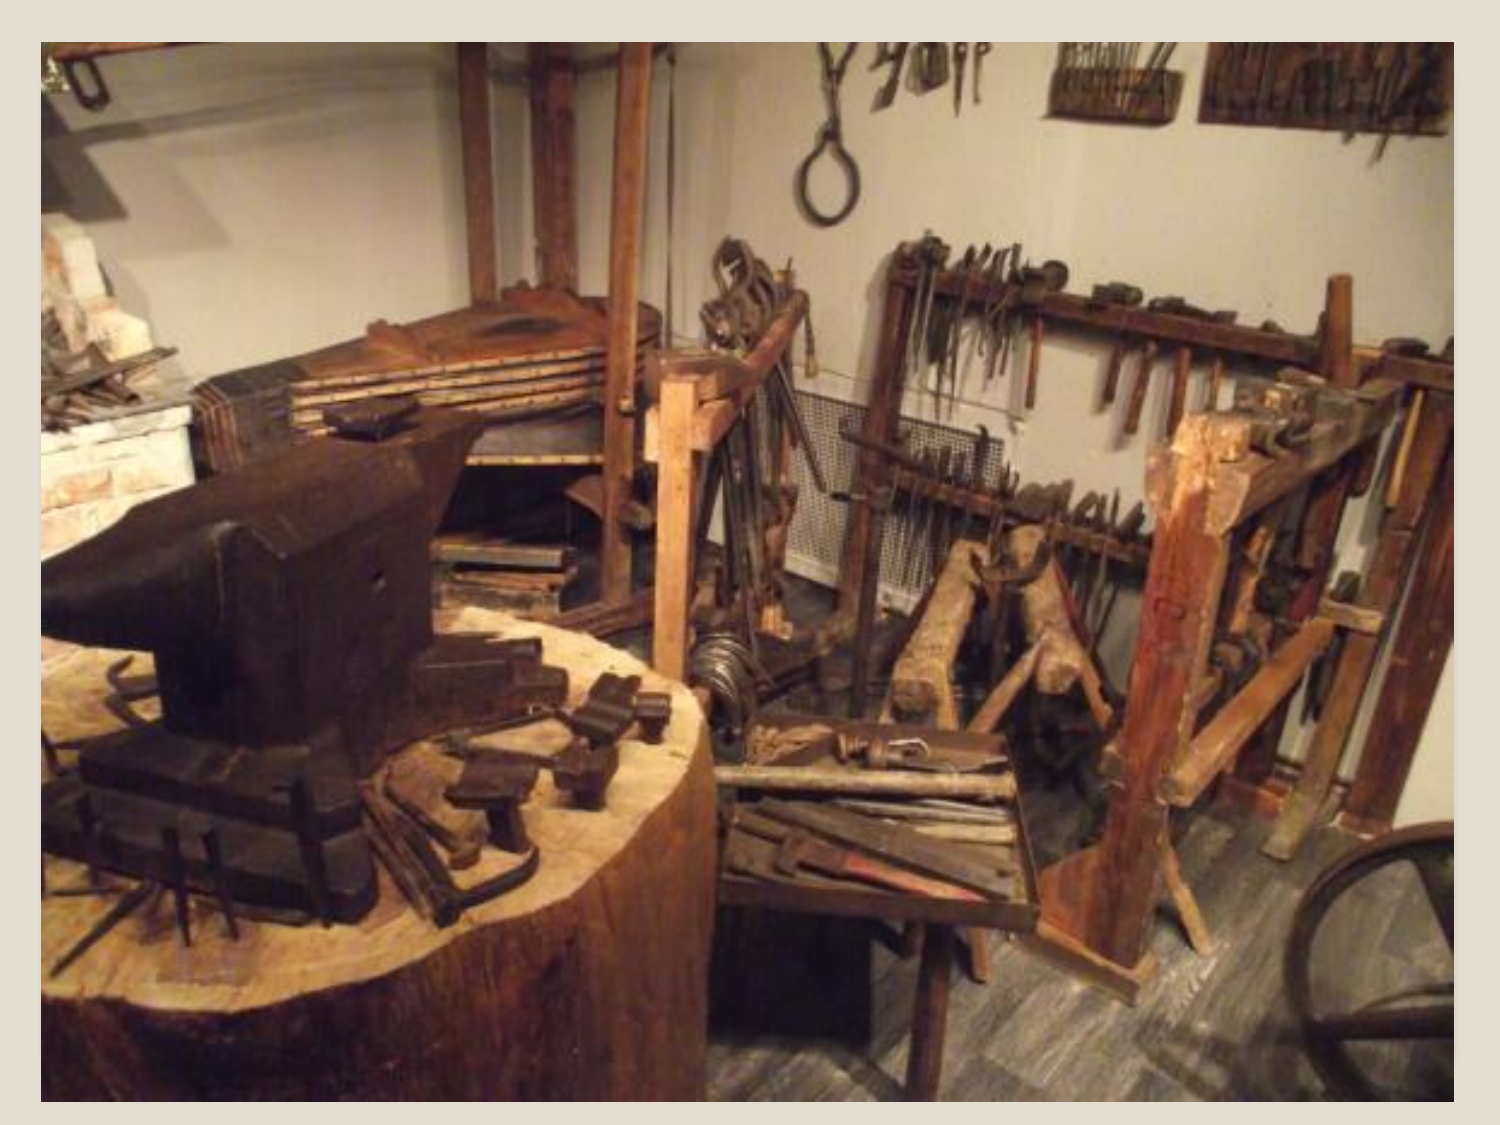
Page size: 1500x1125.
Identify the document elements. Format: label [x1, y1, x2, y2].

list [41, 42, 1454, 1102]
